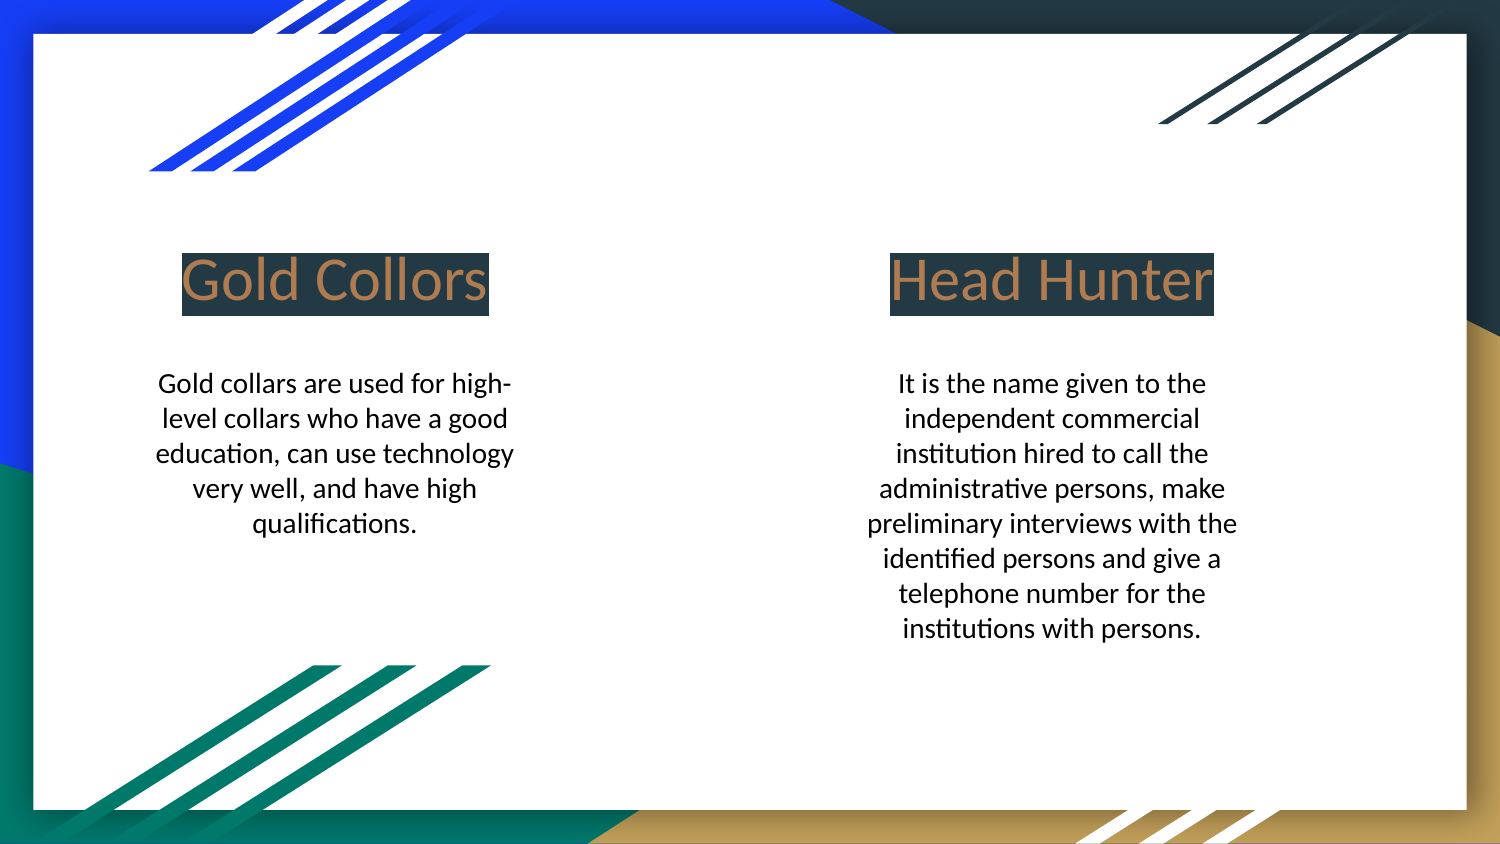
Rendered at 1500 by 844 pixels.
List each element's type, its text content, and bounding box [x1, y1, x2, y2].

subtitle Gold Collors [0, 222, 612, 309]
subtitle Head Hunter [612, 222, 1493, 309]
text_box It is the name given to the independent commercial institution hired to call the administrative persons, make preliminary interviews with the identified persons and give a telephone number for the institutions with persons. [850, 349, 1254, 660]
text_box Gold collars are used for high-level collars who have a good education, can use technology very well, and have high qualifications. [133, 349, 537, 555]
